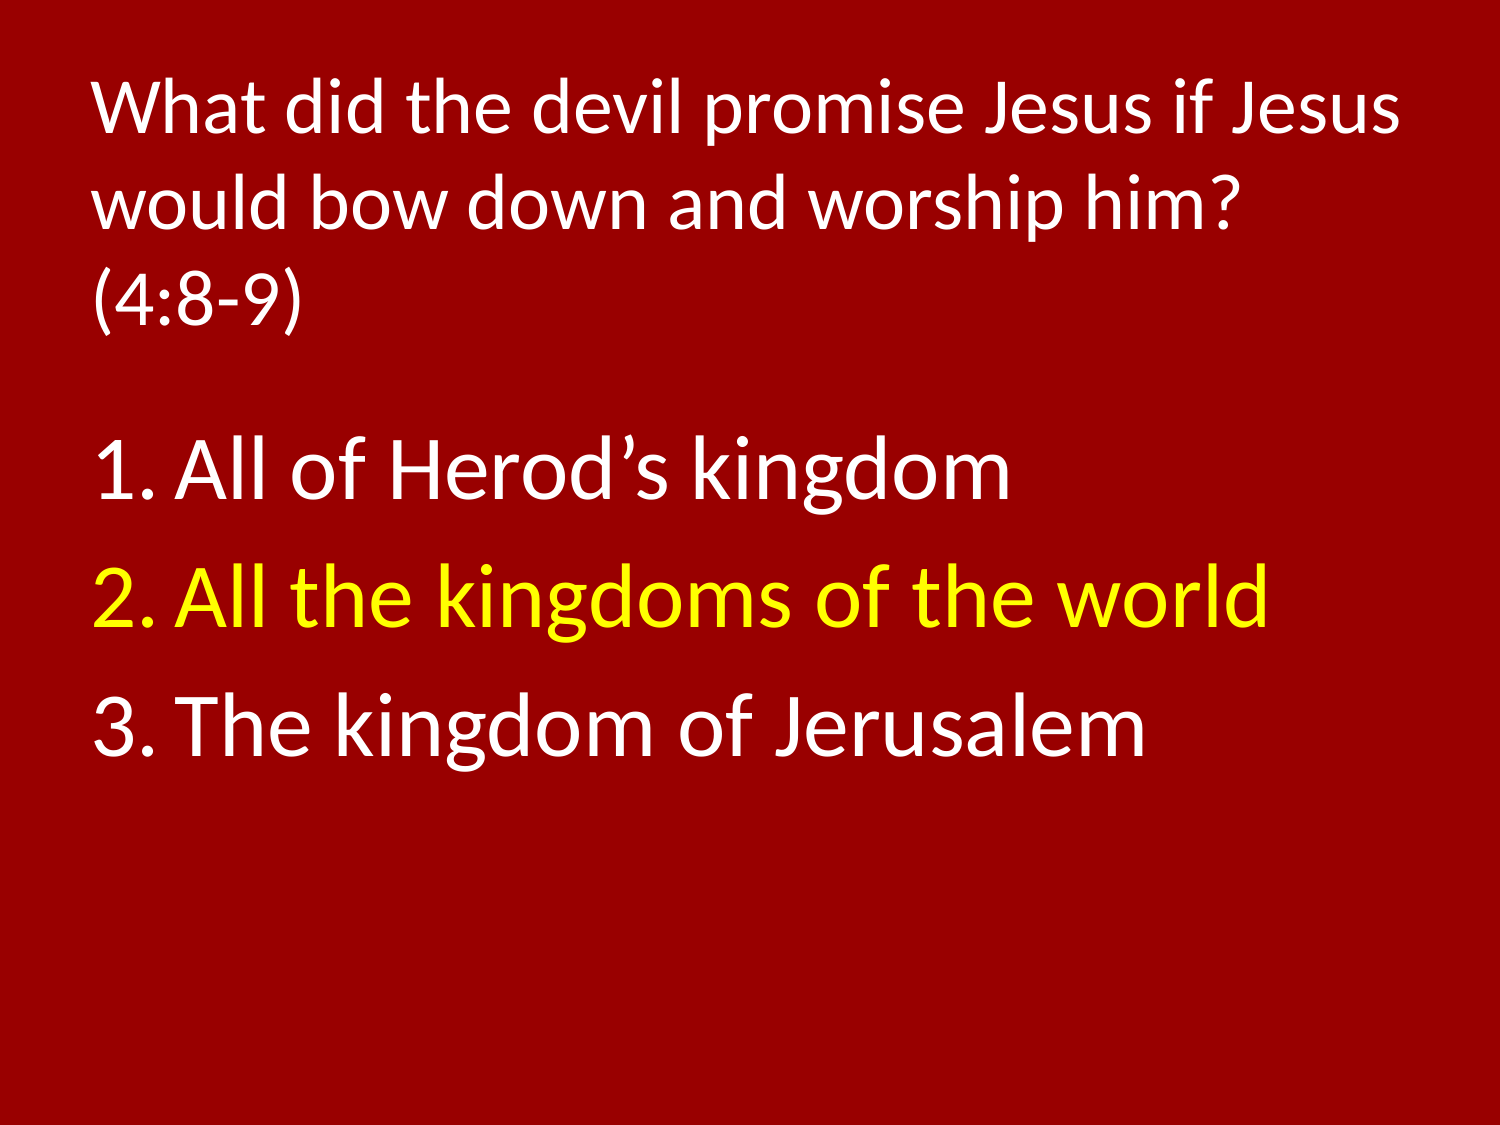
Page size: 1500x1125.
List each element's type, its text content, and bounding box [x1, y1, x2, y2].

list All of Herod’s kingdom All the kingdoms of the world The kingdom of Jerusalem [75, 399, 1425, 1005]
title What did the devil promise Jesus if Jesus would bow down and worship him? (4:8-9) [75, 45, 1425, 350]
